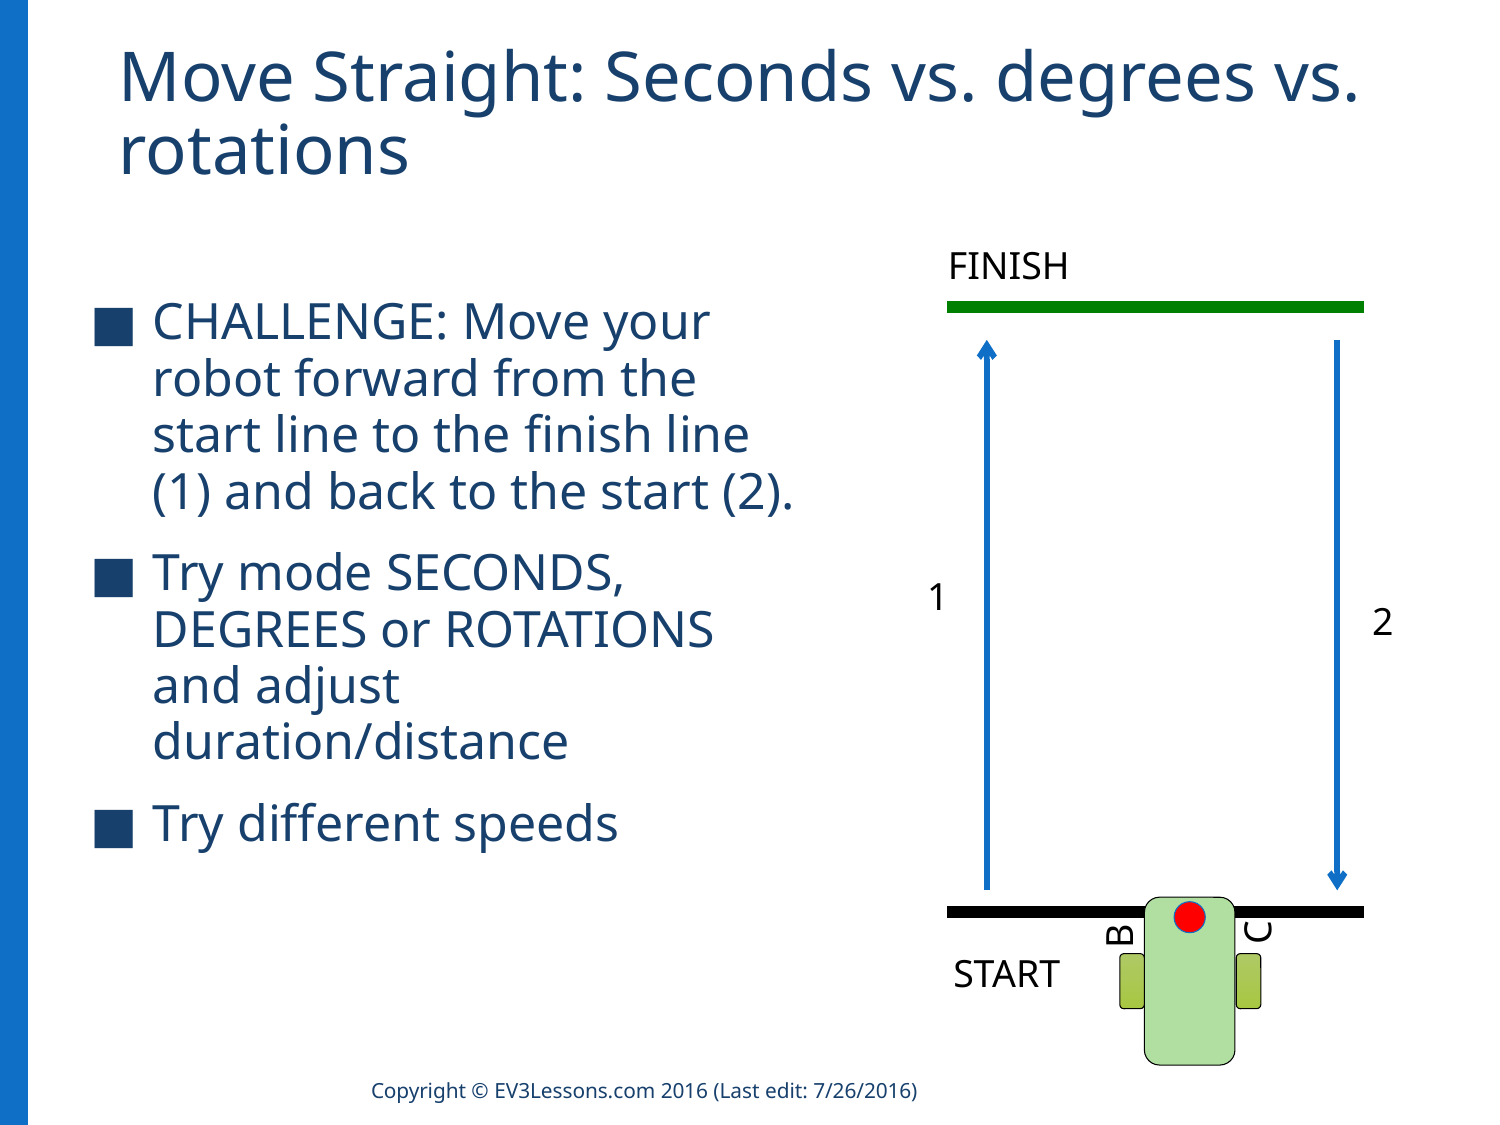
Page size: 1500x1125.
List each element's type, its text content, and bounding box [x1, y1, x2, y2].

title Move Straight: Seconds vs. degrees vs. rotations [103, 35, 1461, 198]
text_box 1 [912, 565, 963, 626]
list CHALLENGE: Move your robot forward from the start line to the finish line (1) and back to the start (2). Try mode SECONDS, DEGREES or ROTATIONS and adjust duration/distance Try different speeds [75, 287, 823, 1005]
text_box FINISH [933, 235, 1085, 295]
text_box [1093, 886, 1267, 1071]
footer Copyright © EV3Lessons.com 2016 (Last edit: 7/26/2016) [355, 1058, 1129, 1125]
text_box 2 [1357, 590, 1408, 651]
text_box START [938, 942, 1075, 1003]
